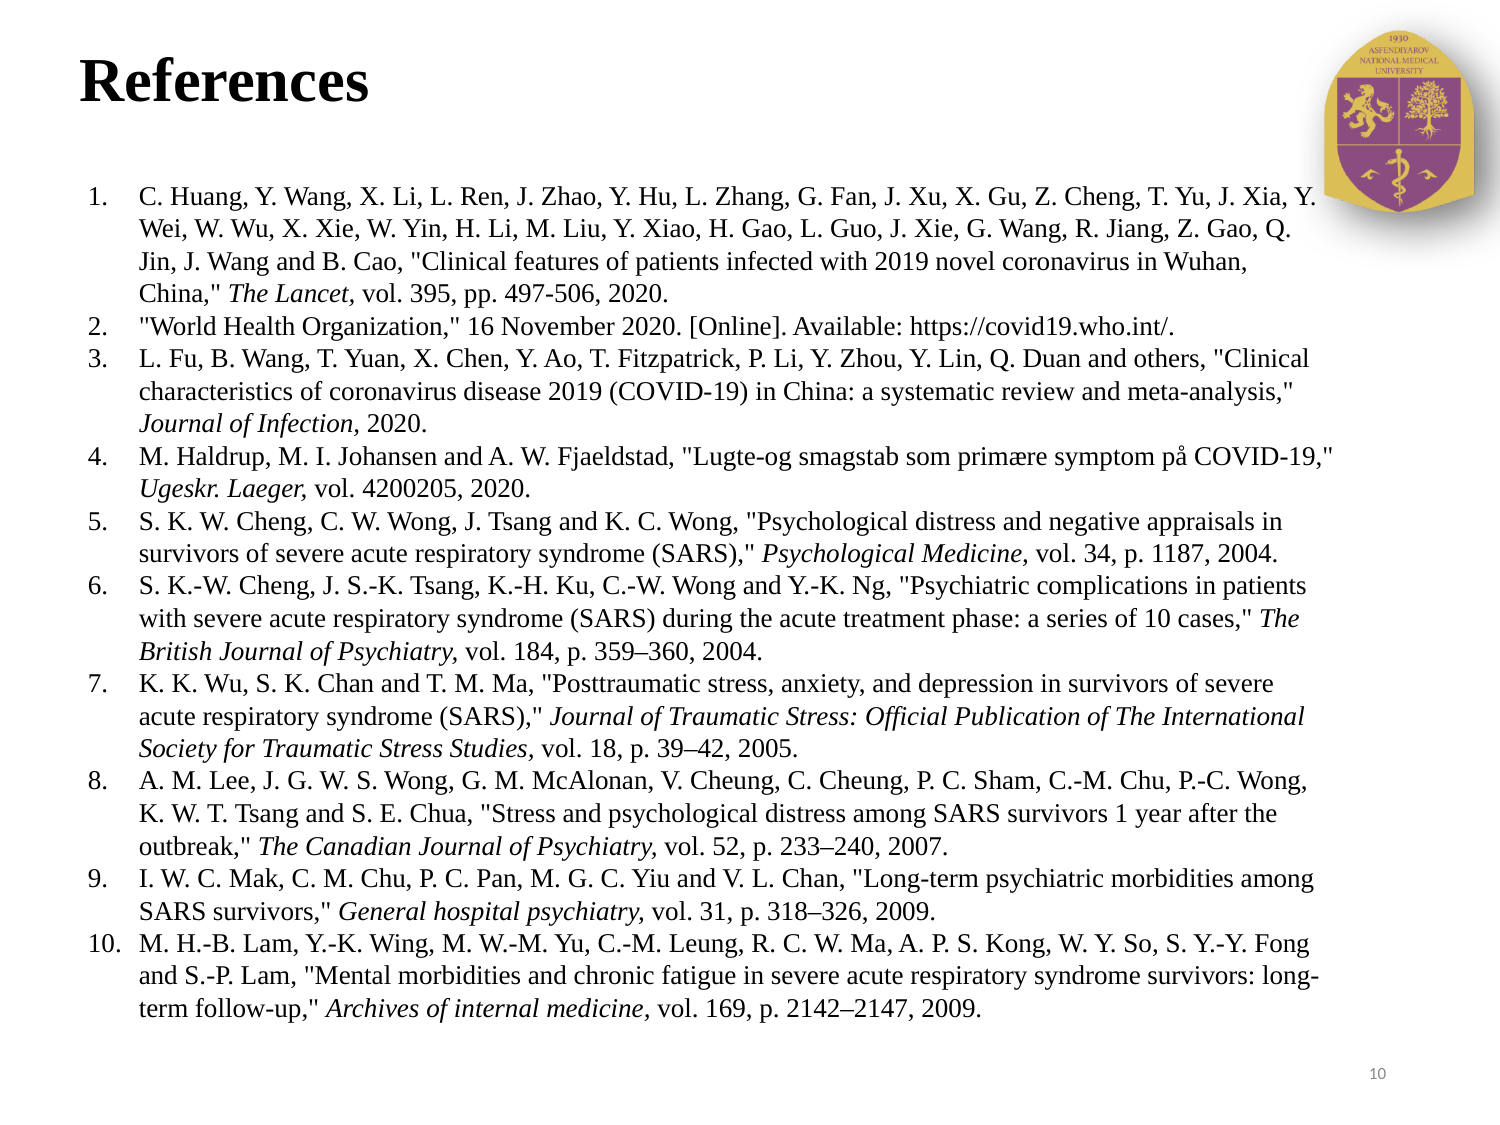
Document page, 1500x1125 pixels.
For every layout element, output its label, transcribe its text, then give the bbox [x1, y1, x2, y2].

title References [68, 27, 1314, 136]
picture [1320, 25, 1478, 216]
list C. Huang, Y. Wang, X. Li, L. Ren, J. Zhao, Y. Hu, L. Zhang, G. Fan, J. Xu, X. Gu, Z. Cheng, T. Yu, J. Xia, Y. Wei, W. Wu, X. Xie, W. Yin, H. Li, M. Liu, Y. Xiao, H. Gao, L. Guo, J. Xie, G. Wang, R. Jiang, Z. Gao, Q. Jin, J. Wang and B. Cao, "Clinical features of patients infected with 2019 novel coronavirus in Wuhan, China," The Lancet, vol. 395, pp. 497-506, 2020. "World Health Organization," 16 November 2020. [Online]. Available: https://covid19.who.int/. L. Fu, B. Wang, T. Yuan, X. Chen, Y. Ao, T. Fitzpatrick, P. Li, Y. Zhou, Y. Lin, Q. Duan and others, "Clinical characteristics of coronavirus disease 2019 (COVID-19) in China: a systematic review and meta-analysis," Journal of Infection, 2020. M. Haldrup, M. I. Johansen and A. W. Fjaeldstad, "Lugte-og smagstab som primære symptom på COVID-19," Ugeskr. Laeger, vol. 4200205, 2020. S. K. W. Cheng, C. W. Wong, J. Tsang and K. C. Wong, "Psychological distress and negative appraisals in survivors of severe acute respiratory syndrome (SARS)," Psychological Medicine, vol. 34, p. 1187, 2004. S. K.-W. Cheng, J. S.-K. Tsang, K.-H. Ku, C.-W. Wong and Y.-K. Ng, "Psychiatric complications in patients with severe acute respiratory syndrome (SARS) during the acute treatment phase: a series of 10 cases," The British Journal of Psychiatry, vol. 184, p. 359–360, 2004. K. K. Wu, S. K. Chan and T. M. Ma, "Posttraumatic stress, anxiety, and depression in survivors of severe acute respiratory syndrome (SARS)," Journal of Traumatic Stress: Official Publication of The International Society for Traumatic Stress Studies, vol. 18, p. 39–42, 2005. A. M. Lee, J. G. W. S. Wong, G. M. McAlonan, V. Cheung, C. Cheung, P. C. Sham, C.-M. Chu, P.-C. Wong, K. W. T. Tsang and S. E. Chua, "Stress and psychological distress among SARS survivors 1 year after the outbreak," The Canadian Journal of Psychiatry, vol. 52, p. 233–240, 2007. I. W. C. Mak, C. M. Chu, P. C. Pan, M. G. C. Yiu and V. L. Chan, "Long-term psychiatric morbidities among SARS survivors," General hospital psychiatry, vol. 31, p. 318–326, 2009. M. H.-B. Lam, Y.-K. Wing, M. W.-M. Yu, C.-M. Leung, R. C. W. Ma, A. P. S. Kong, W. Y. So, S. Y.-Y. Fong and S.-P. Lam, "Mental morbidities and chronic fatigue in severe acute respiratory syndrome survivors: long-term follow-up," Archives of internal medicine, vol. 169, p. 2142–2147, 2009. [53, 172, 1347, 1081]
slide_number ‹#› [1059, 1042, 1397, 1103]
